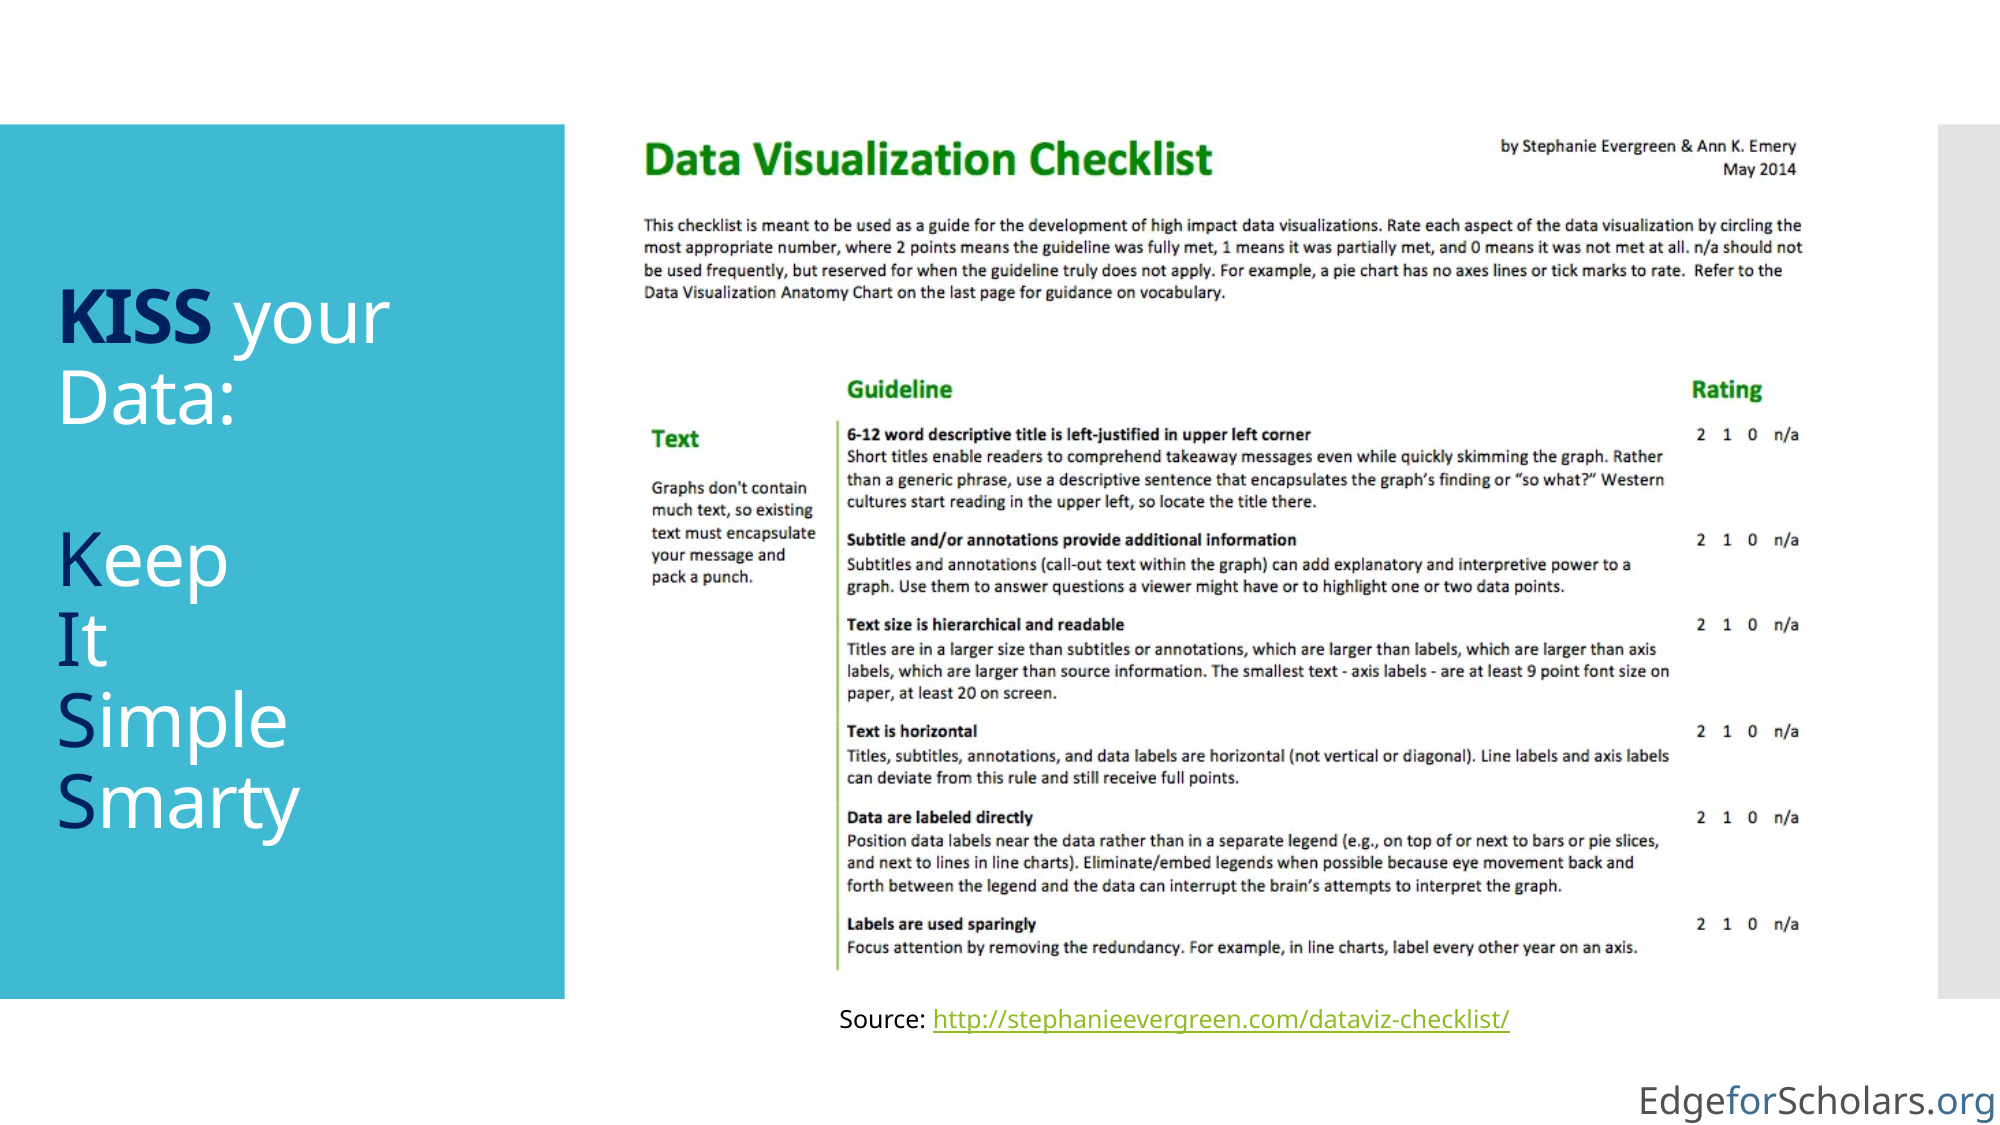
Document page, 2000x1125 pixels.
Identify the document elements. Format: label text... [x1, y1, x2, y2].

title KISS your Data: Keep It Simple Smarty [41, 184, 550, 940]
text_box Source: http://stephanieevergreen.com/dataviz-checklist/ [824, 996, 2000, 1046]
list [574, 74, 1879, 997]
text_box EdgeforScholars.org [1623, 1069, 2000, 1125]
